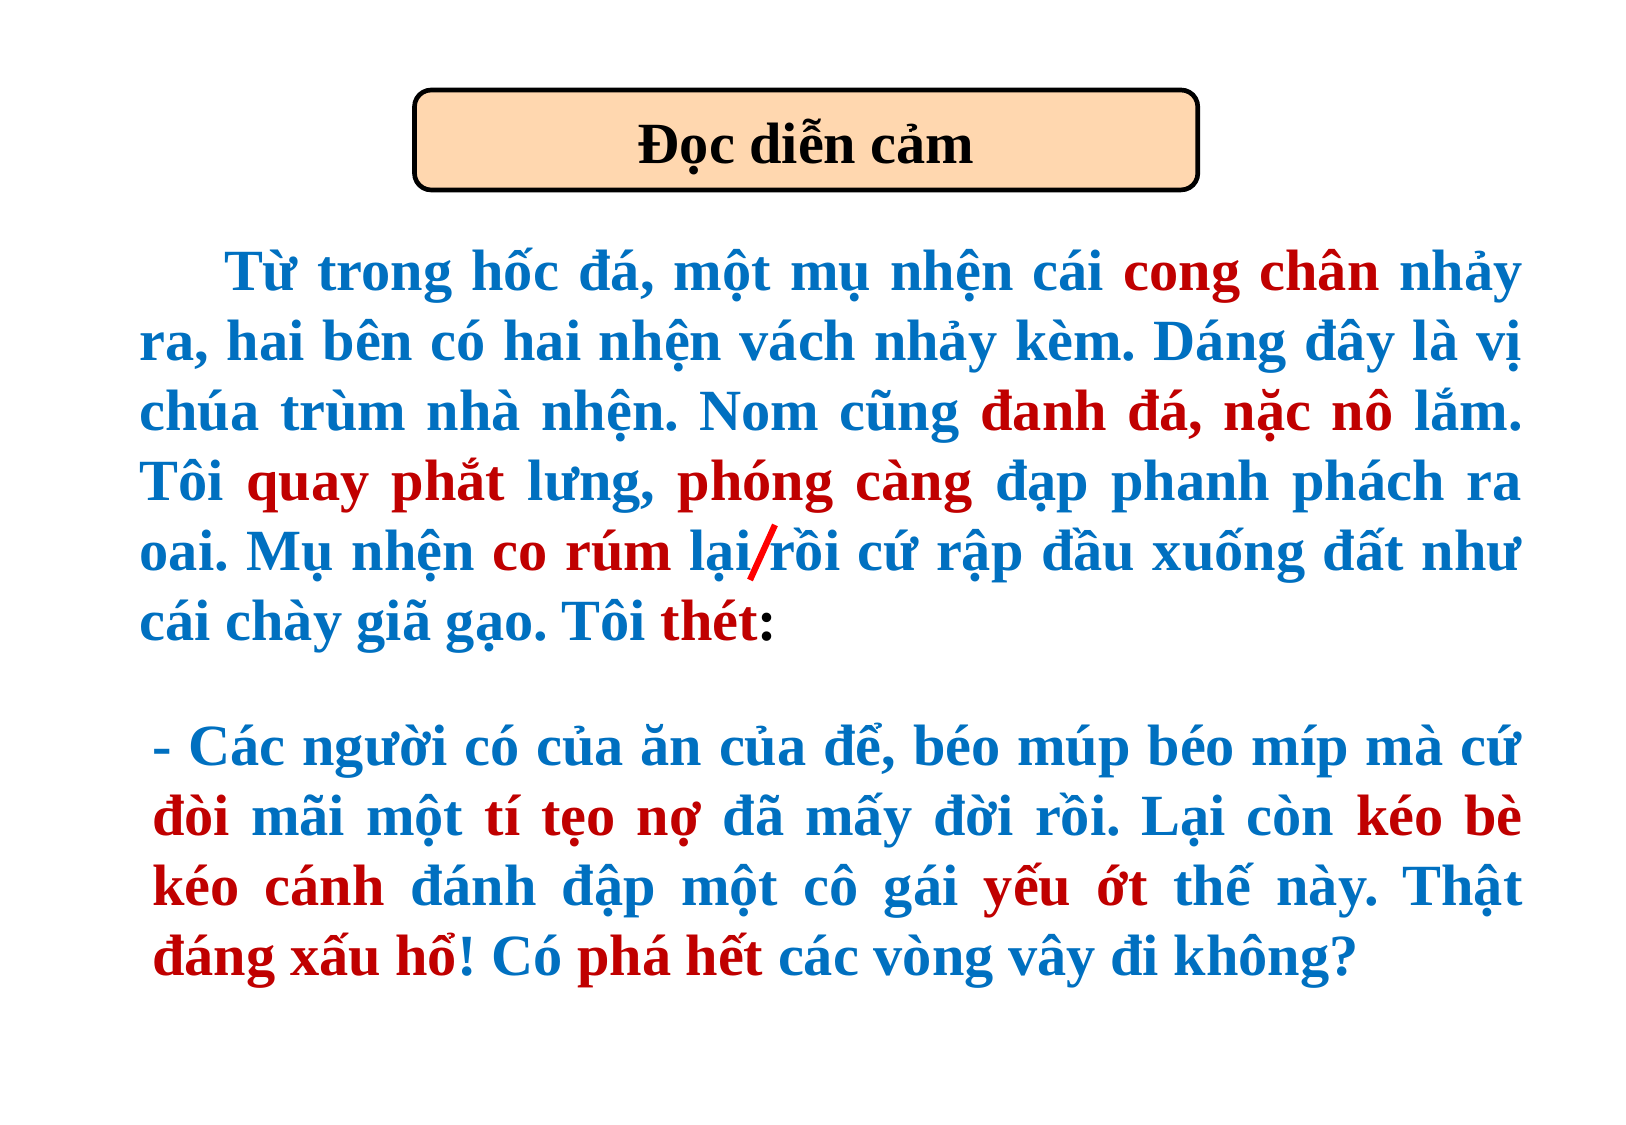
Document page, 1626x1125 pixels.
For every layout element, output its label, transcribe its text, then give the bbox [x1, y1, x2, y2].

text_box Từ trong hốc đá, một mụ nhện cái cong chân nhảy ra, hai bên có hai nhện vách nhảy kèm. Dáng đây là vị chúa trùm nhà nhện. Nom cũng đanh đá, nặc nô lắm. Tôi quay phắt lưng, phóng càng đạp phanh phách ra oai. Mụ nhện co rúm lại rồi cứ rập đầu xuống đất như cái chày giã gạo. Tôi thét: [124, 224, 1538, 759]
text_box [749, 524, 776, 581]
text_box Đọc diễn cảm [414, 90, 1198, 190]
text_box - Các người có của ăn của để, béo múp béo míp mà cứ đòi mãi một tí tẹo nợ đã mấy đời rồi. Lại còn kéo bè kéo cánh đánh đập một cô gái yếu ớt thế này. Thật đáng xấu hổ! Có phá hết các vòng vây đi không? [137, 699, 1538, 995]
